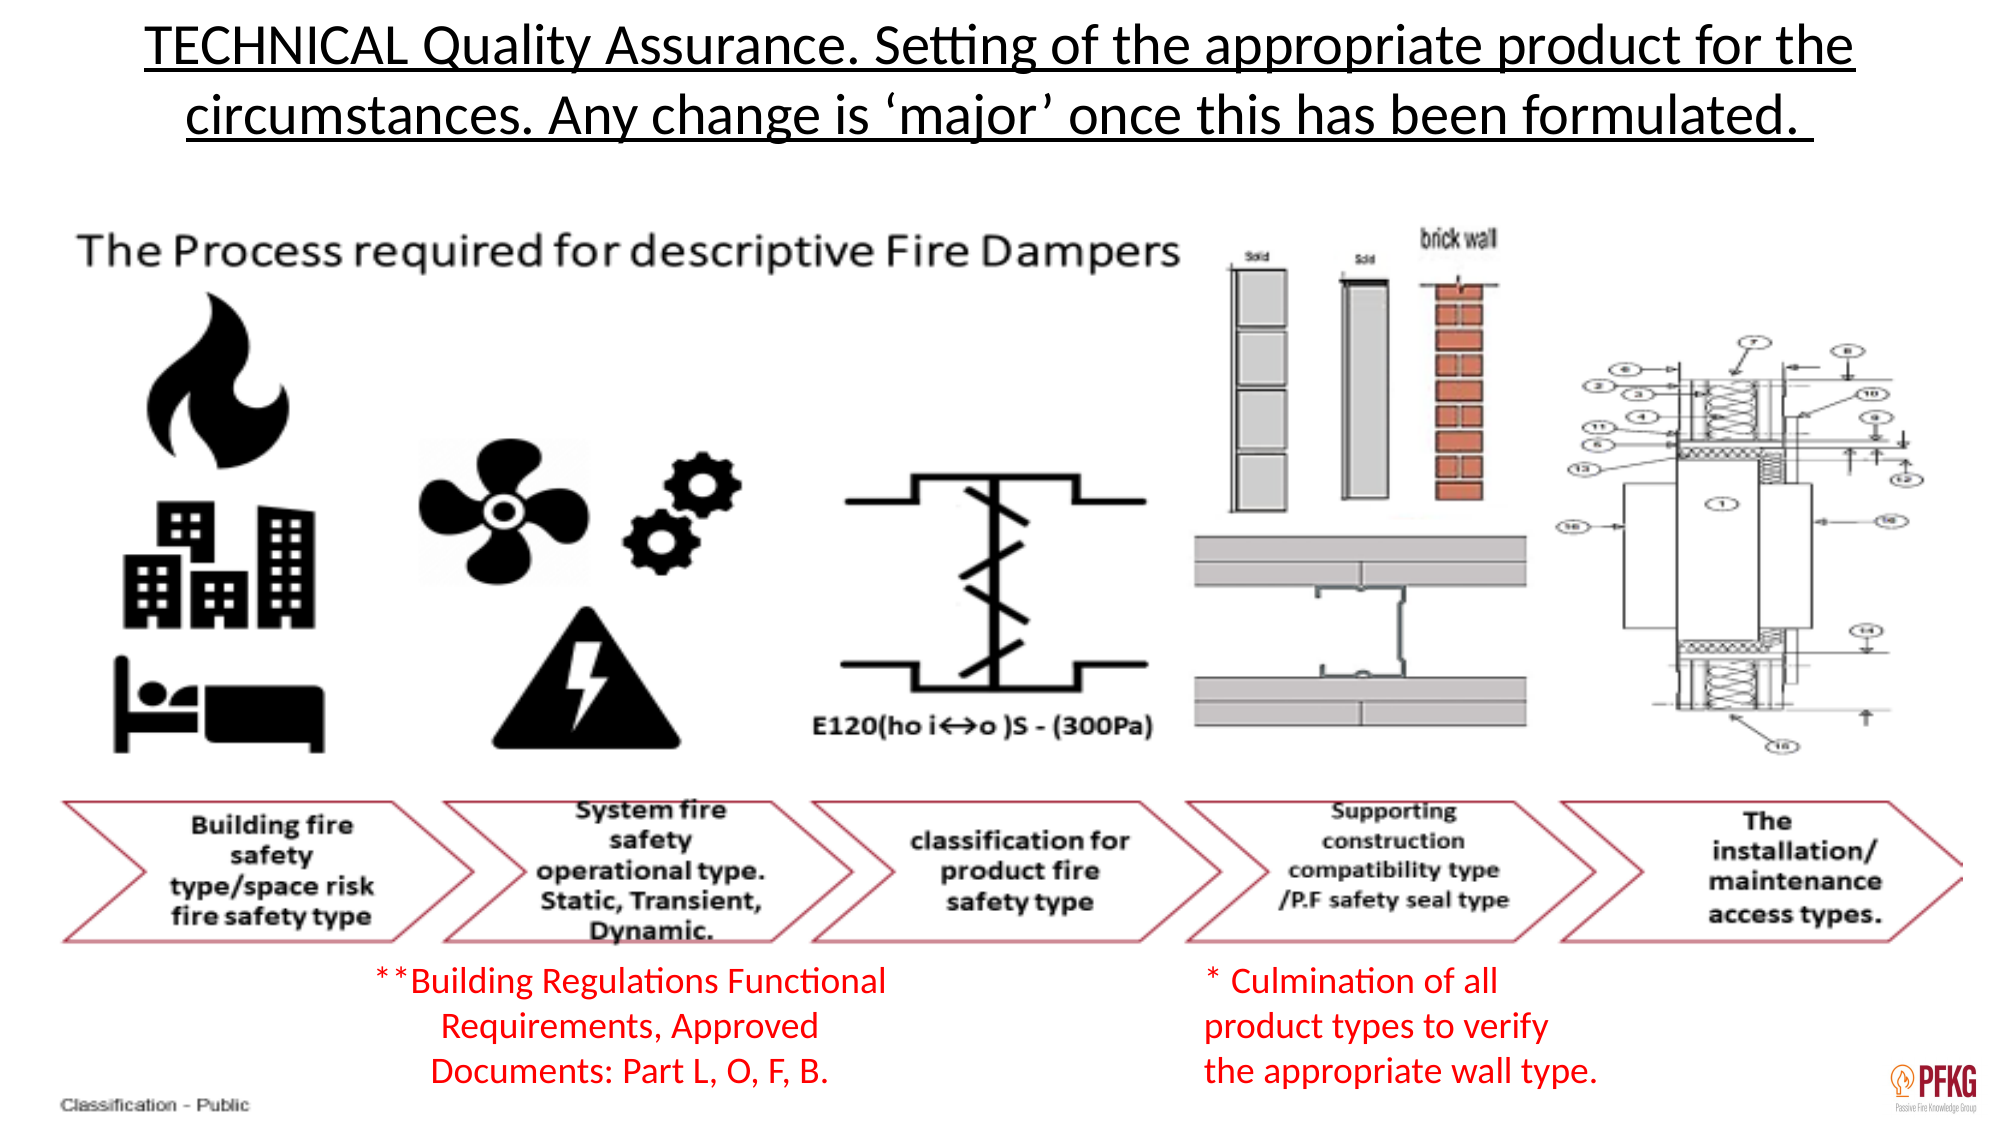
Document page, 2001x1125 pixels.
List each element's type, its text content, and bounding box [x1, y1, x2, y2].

picture [37, 191, 1988, 1122]
text_box TECHNICAL Quality Assurance. Setting of the appropriate product for the circumstances. Any change is ‘major’ once this has been formulated. [0, 0, 2000, 154]
